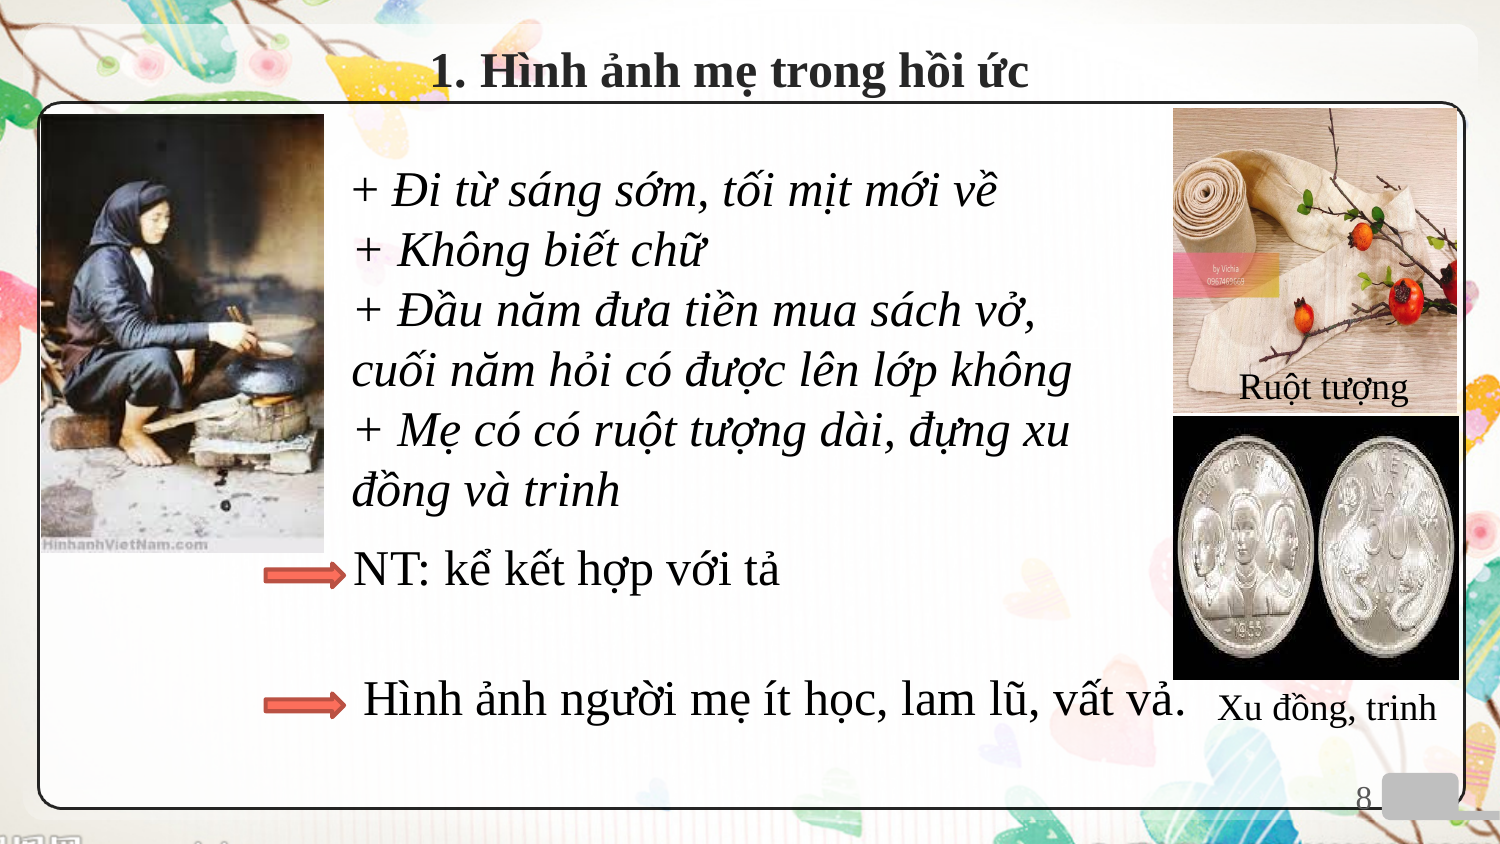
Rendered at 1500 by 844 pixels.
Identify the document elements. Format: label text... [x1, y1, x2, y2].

text_box Hình ảnh người mẹ ít học, lam lũ, vất vả. [348, 657, 1202, 733]
title 1. Hình ảnh mẹ trong hồi ức [61, 39, 1412, 97]
text_box [263, 567, 326, 584]
text_box [263, 691, 347, 720]
text_box NT: kể kết hợp với tả [326, 528, 797, 663]
text_box Xu đồng, trinh [1202, 688, 1453, 736]
text_box + Đi từ sáng sớm, tối mịt mới về + Không biết chữ + Đầu năm đưa tiền mua sách vở, cuối năm hỏi có được lên lớp không + Mẹ có có ruột tượng dài, đựng xu đồng và trinh [336, 149, 1149, 525]
picture [0, 0, 1500, 844]
